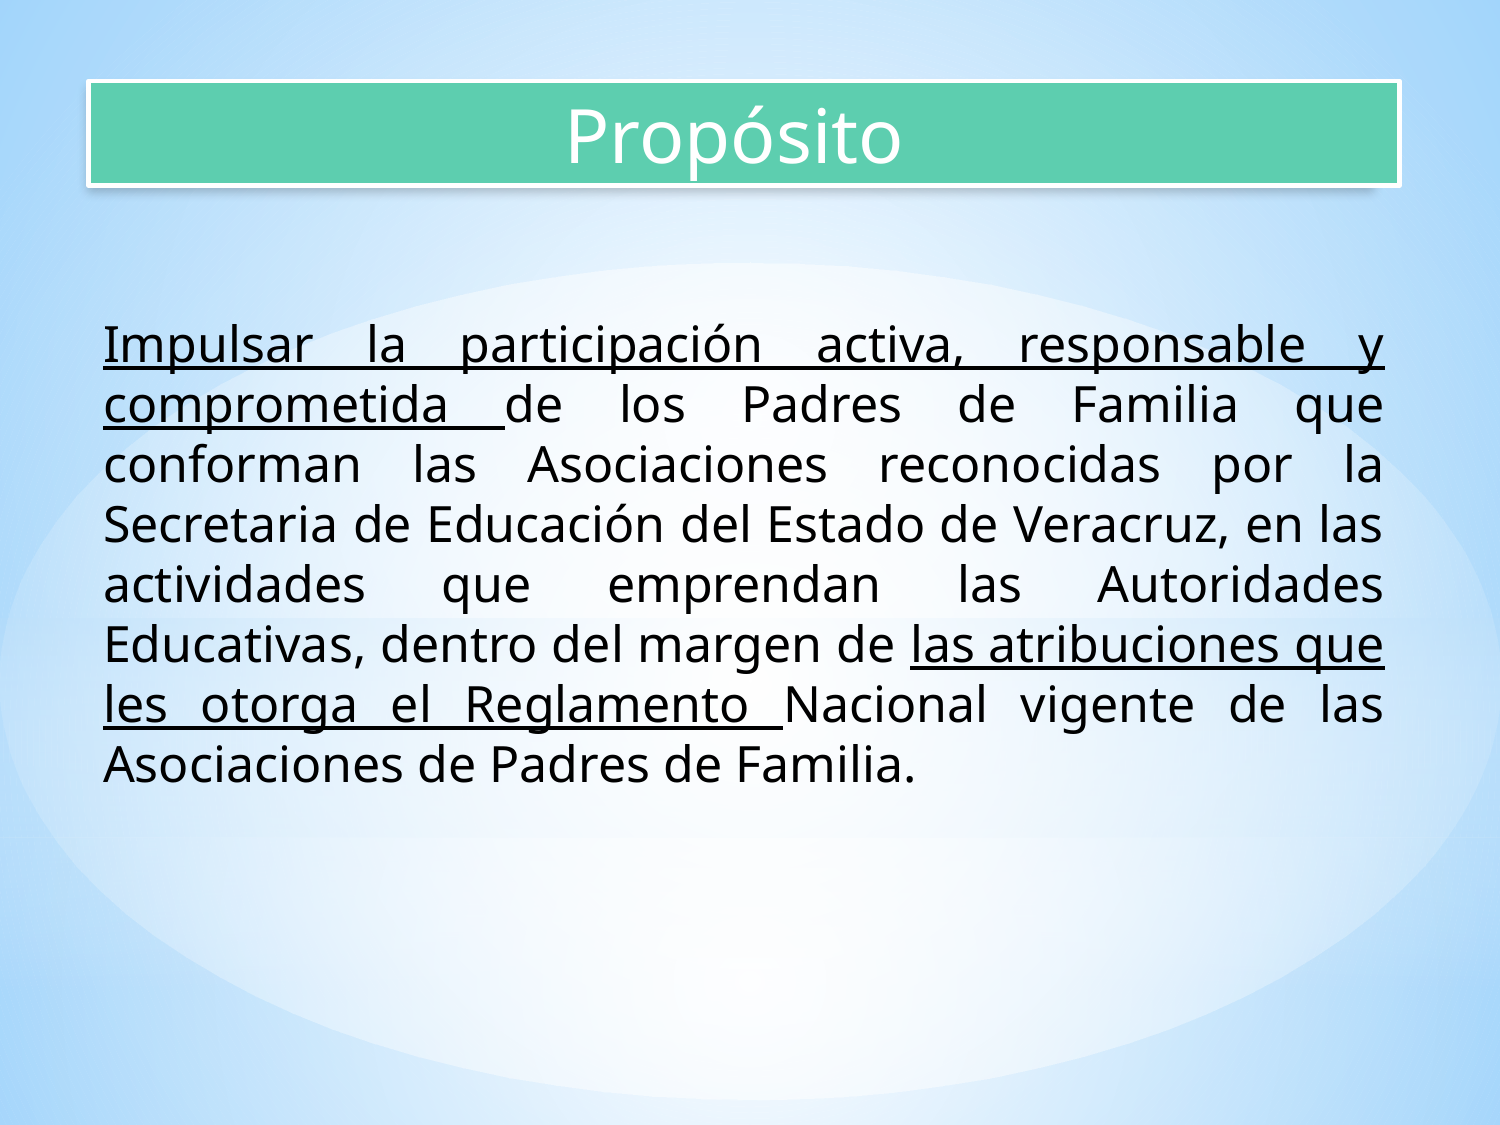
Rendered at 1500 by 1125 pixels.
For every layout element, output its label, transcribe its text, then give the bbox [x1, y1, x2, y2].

text_box Propósito [86, 79, 1402, 188]
text_box Impulsar la participación activa, responsable y comprometida de los Padres de Familia que conforman las Asociaciones reconocidas por la Secretaria de Educación del Estado de Veracruz, en las actividades que emprendan las Autoridades Educativas, dentro del margen de las atribuciones que les otorga el Reglamento Nacional vigente de las Asociaciones de Padres de Familia. [88, 304, 1400, 845]
